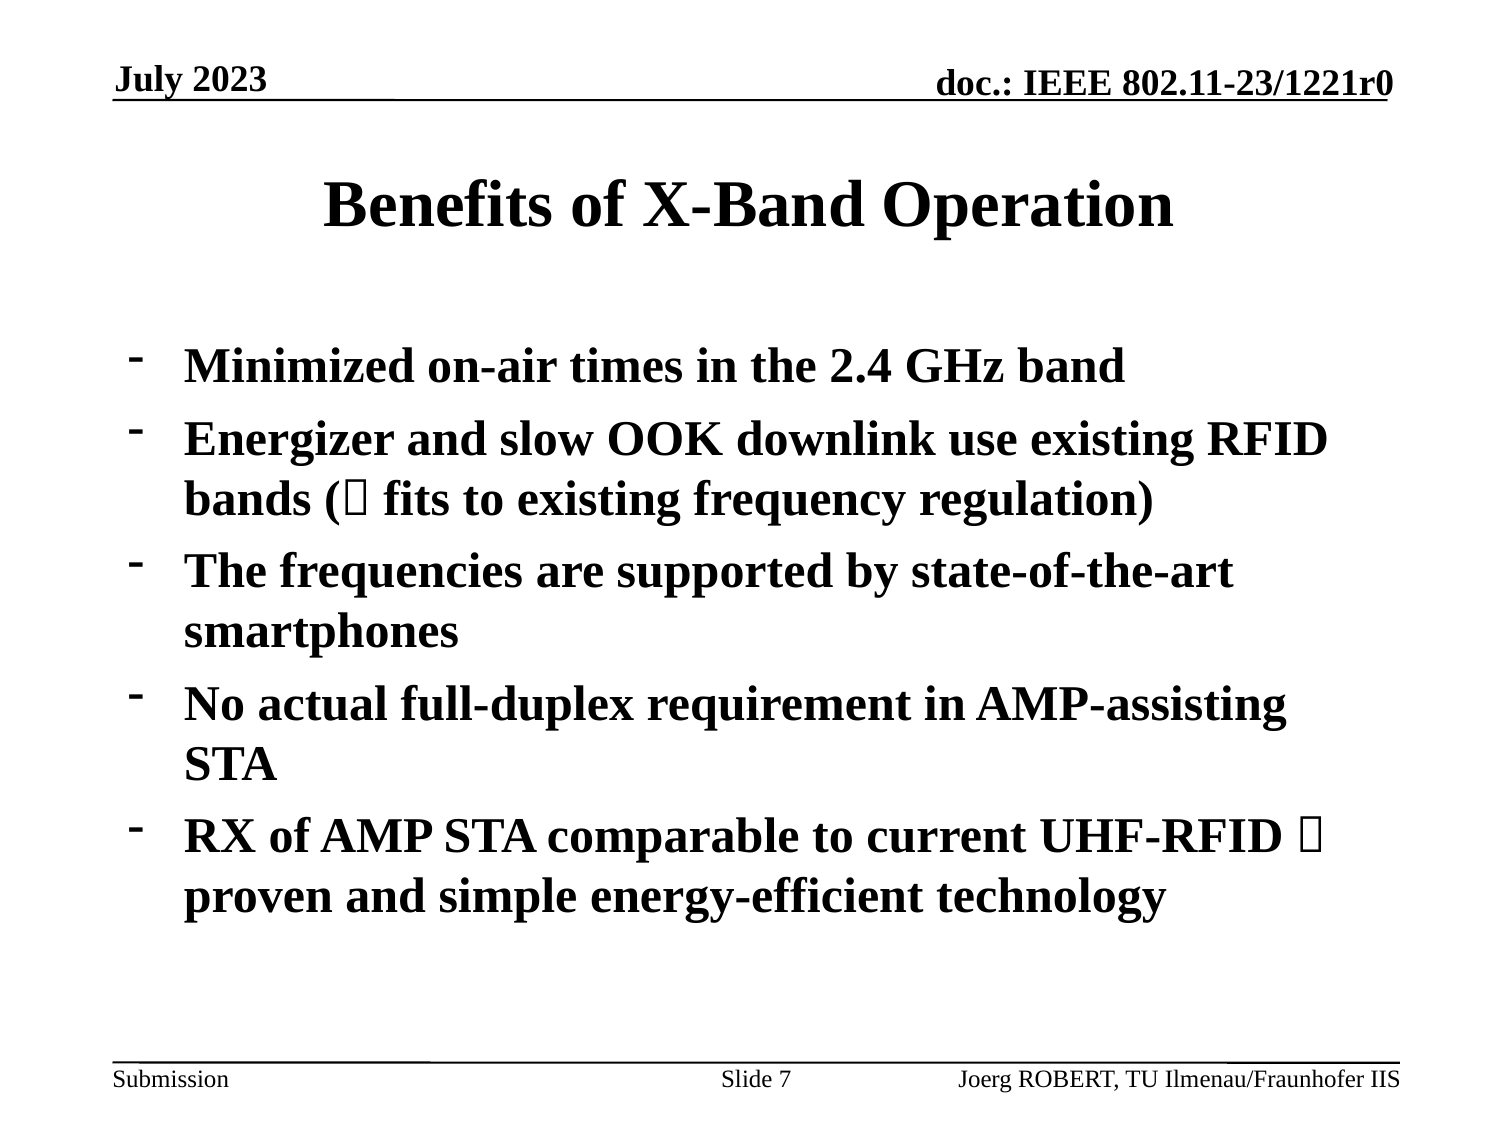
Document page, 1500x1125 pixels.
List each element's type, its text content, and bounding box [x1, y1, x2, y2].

title Benefits of X-Band Operation [112, 112, 1388, 288]
list Minimized on-air times in the 2.4 GHz band Energizer and slow OOK downlink use existing RFID bands ( fits to existing frequency regulation) The frequencies are supported by state-of-the-art smartphones No actual full-duplex requirement in AMP-assisting STA RX of AMP STA comparable to current UHF-RFID  proven and simple energy-efficient technology [112, 324, 1388, 1000]
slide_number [114, 54, 423, 100]
footer Joerg ROBERT, TU Ilmenau/Fraunhofer IIS [878, 1061, 1402, 1093]
slide_number Slide 7 [712, 1061, 800, 1123]
